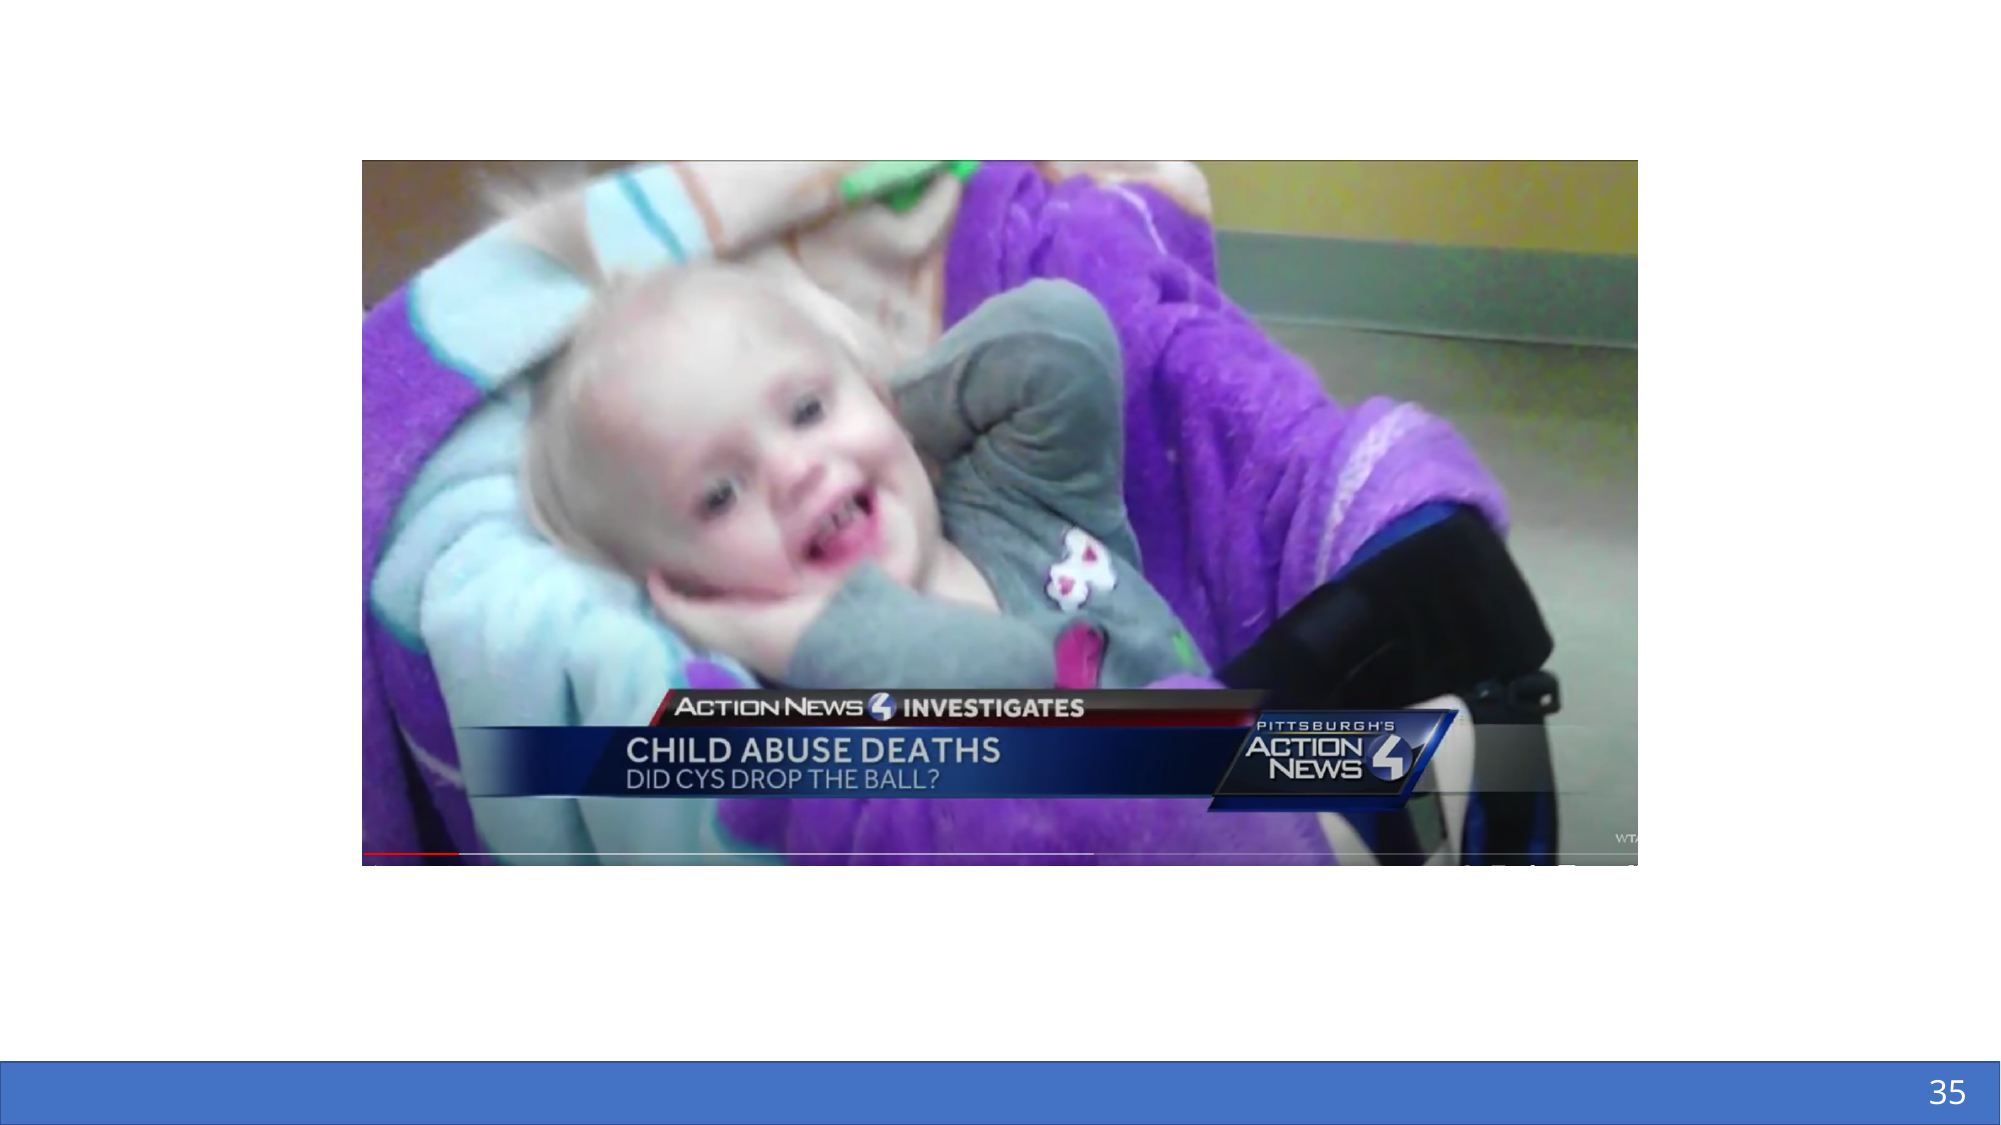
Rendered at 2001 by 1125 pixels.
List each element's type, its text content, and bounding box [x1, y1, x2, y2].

slide_number 35 [1532, 1063, 1982, 1124]
picture [362, 160, 1638, 867]
